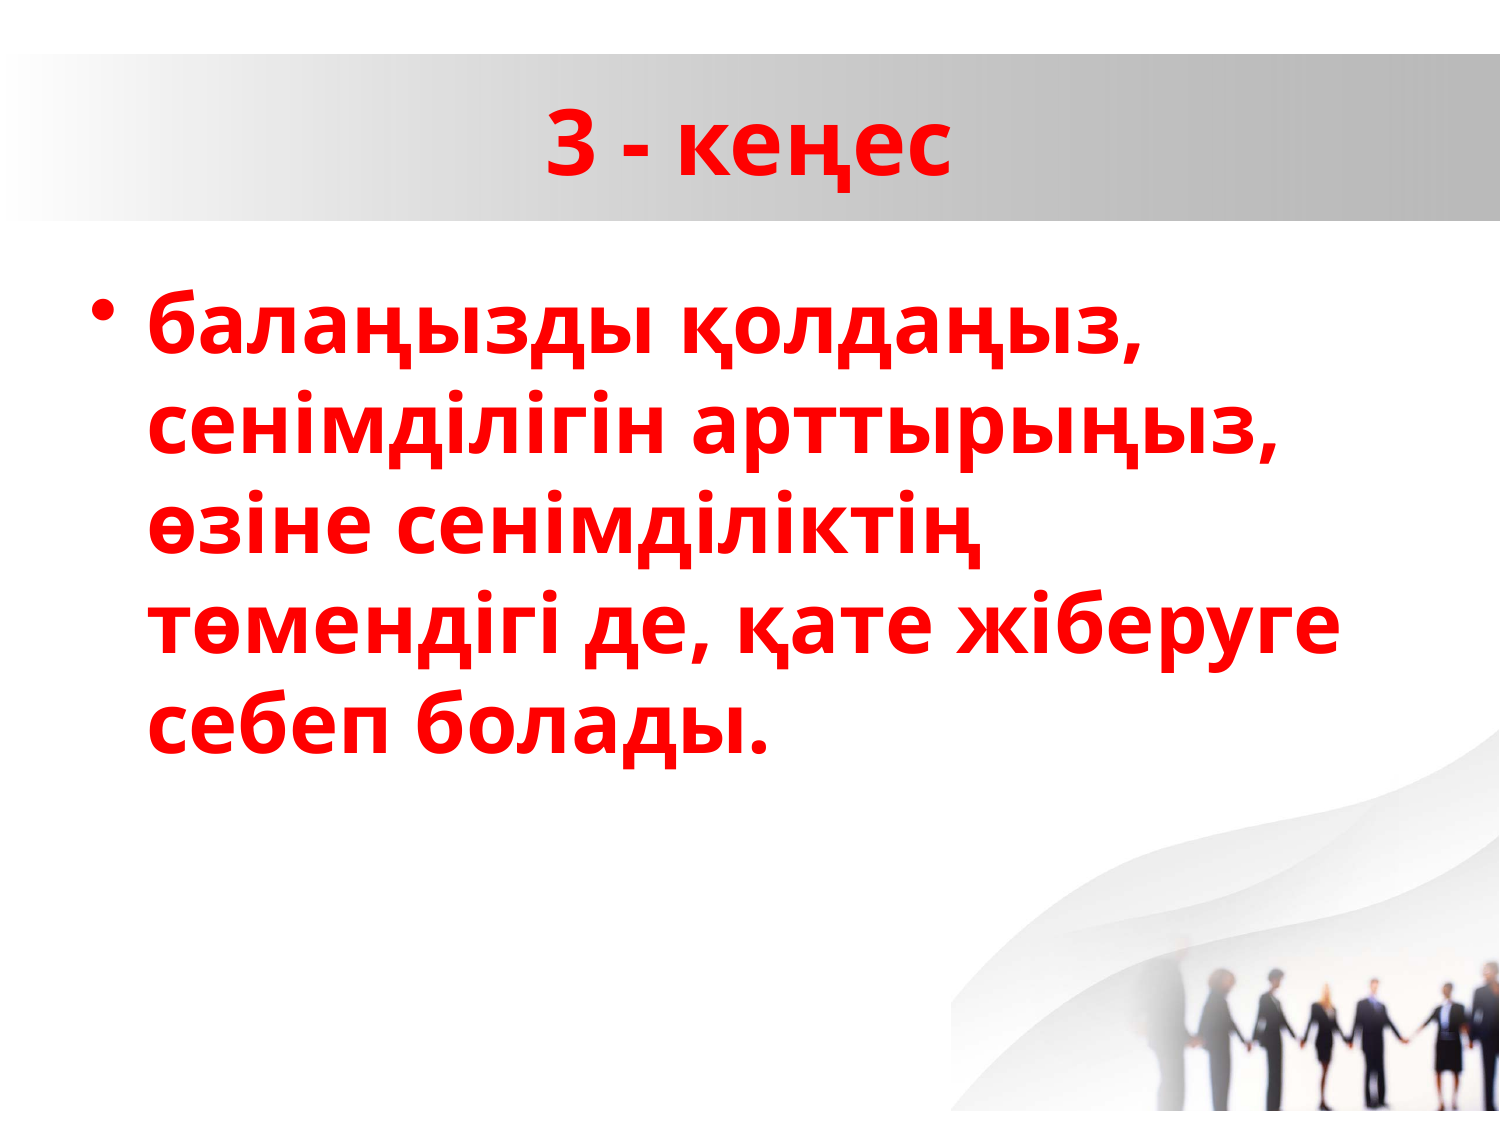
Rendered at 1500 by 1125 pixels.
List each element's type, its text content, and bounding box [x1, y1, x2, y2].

picture [951, 728, 1499, 1111]
title 3 - кеңес [74, 44, 1426, 233]
list балаңызды қолдаңыз, сенімділігін арттырыңыз, өзіне сенімділіктің төмендігі де, қате жіберуге себеп болады. [74, 262, 1426, 1006]
